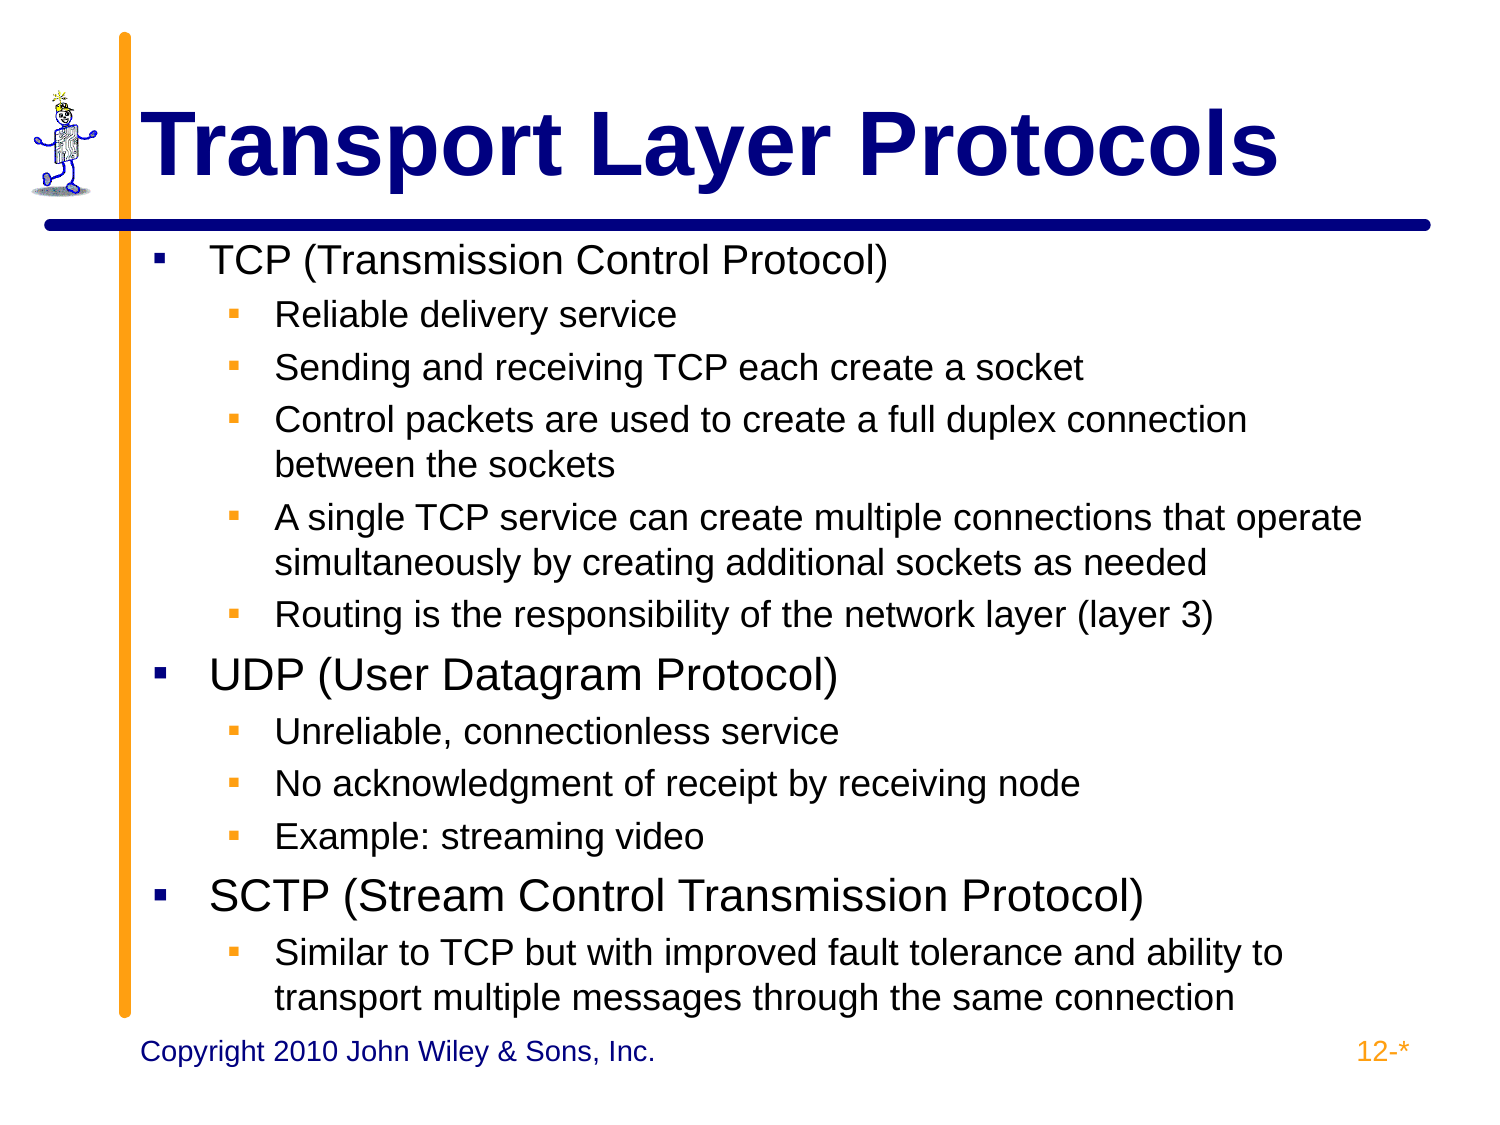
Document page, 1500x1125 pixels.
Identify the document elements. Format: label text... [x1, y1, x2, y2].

text_box Copyright 2010 John Wiley & Sons, Inc. [125, 1025, 675, 1104]
picture [24, 87, 105, 204]
list TCP (Transmission Control Protocol) Reliable delivery service Sending and receiving TCP each create a socket Control packets are used to create a full duplex connection between the sockets A single TCP service can create multiple connections that operate simultaneously by creating additional sockets as needed Routing is the responsibility of the network layer (layer 3) UDP (User Datagram Protocol) Unreliable, connectionless service No acknowledgment of receipt by receiving node Example: streaming video SCTP (Stream Control Transmission Protocol) Similar to TCP but with improved fault tolerance and ability to transport multiple messages through the same connection [137, 224, 1413, 1038]
text_box 12-* [1074, 1024, 1425, 1103]
title Transport Layer Protocols [125, 45, 1425, 233]
